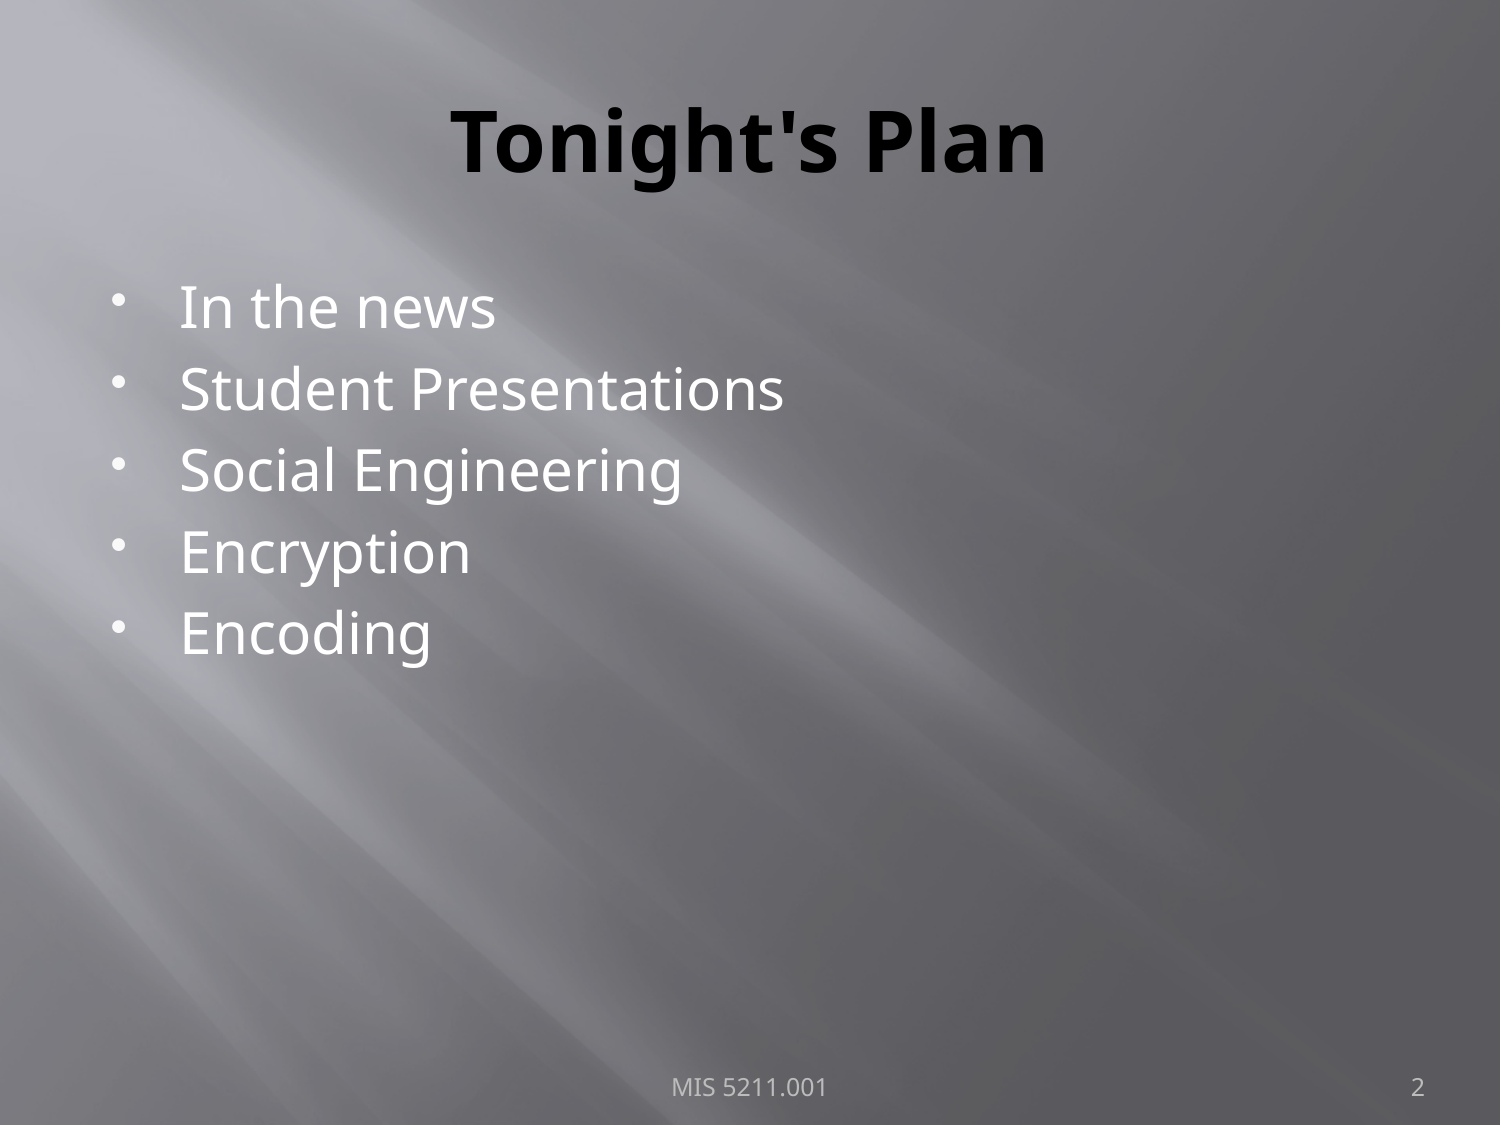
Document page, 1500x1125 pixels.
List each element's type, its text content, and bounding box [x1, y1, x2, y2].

title Tonight's Plan [75, 45, 1425, 233]
footer MIS 5211.001 [512, 1052, 988, 1113]
slide_number 2 [1299, 1052, 1425, 1113]
list In the news Student Presentations Social Engineering Encryption Encoding [75, 262, 1425, 1035]
